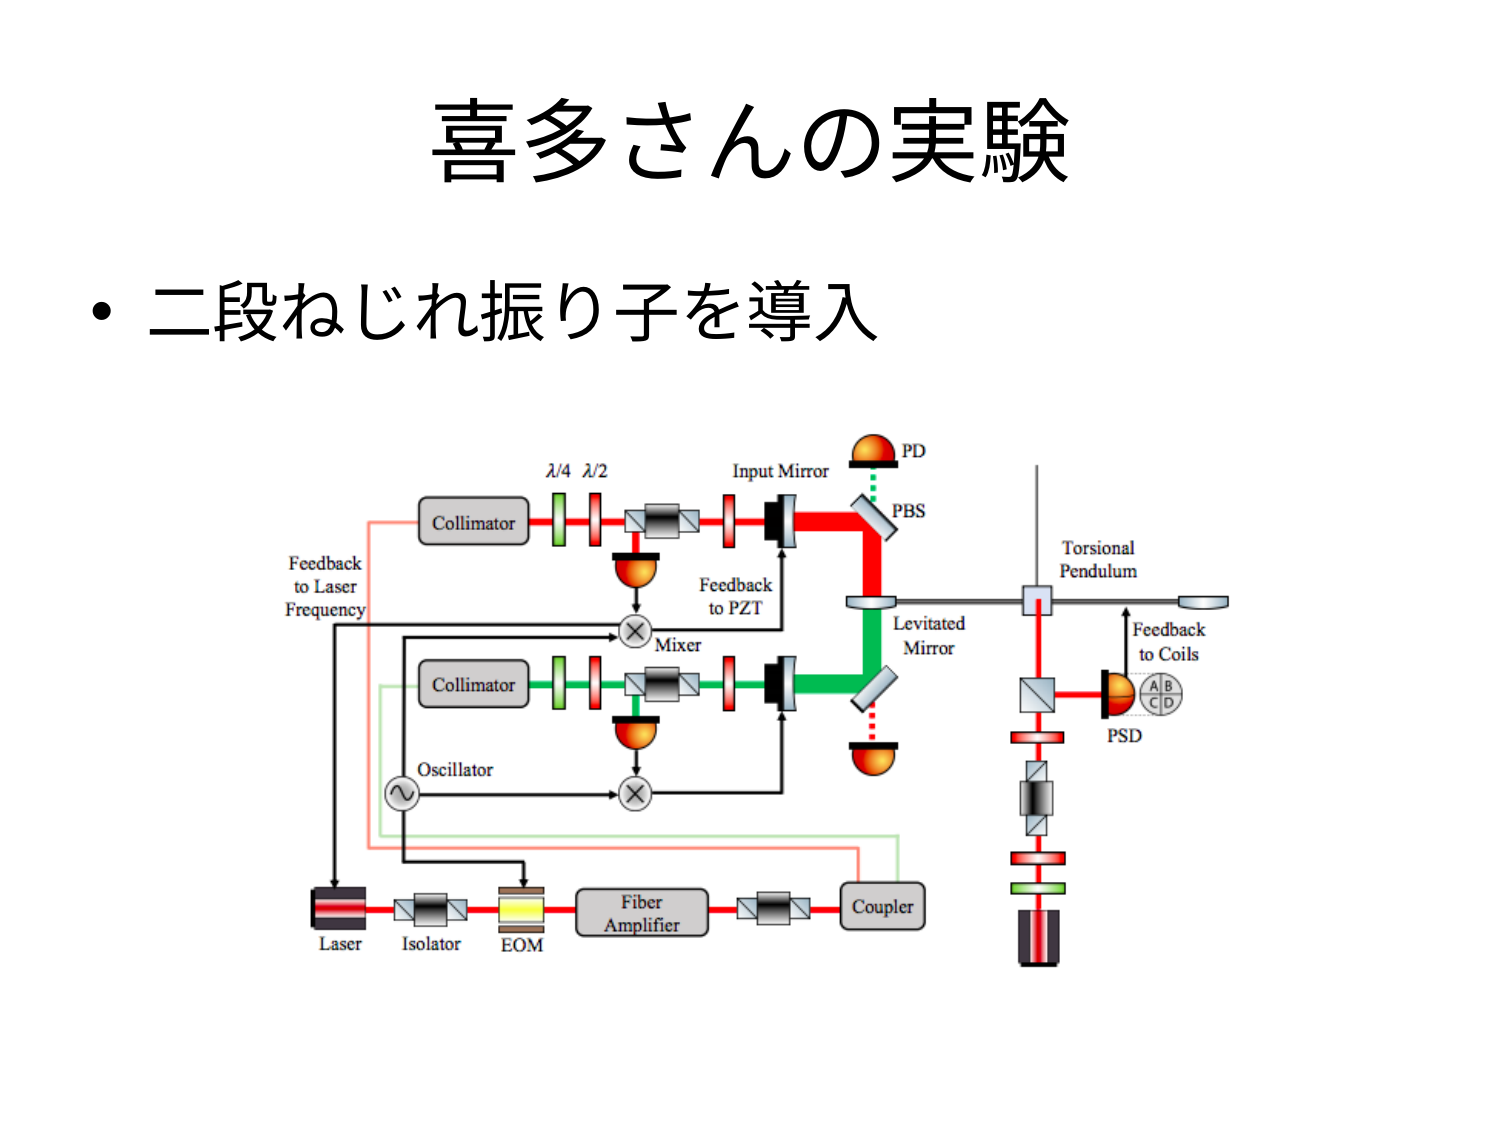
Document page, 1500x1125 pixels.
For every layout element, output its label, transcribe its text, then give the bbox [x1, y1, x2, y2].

title 喜多さんの実験 [75, 45, 1425, 233]
list 二段ねじれ振り子を導入 [75, 262, 1425, 1005]
picture [274, 416, 1246, 978]
